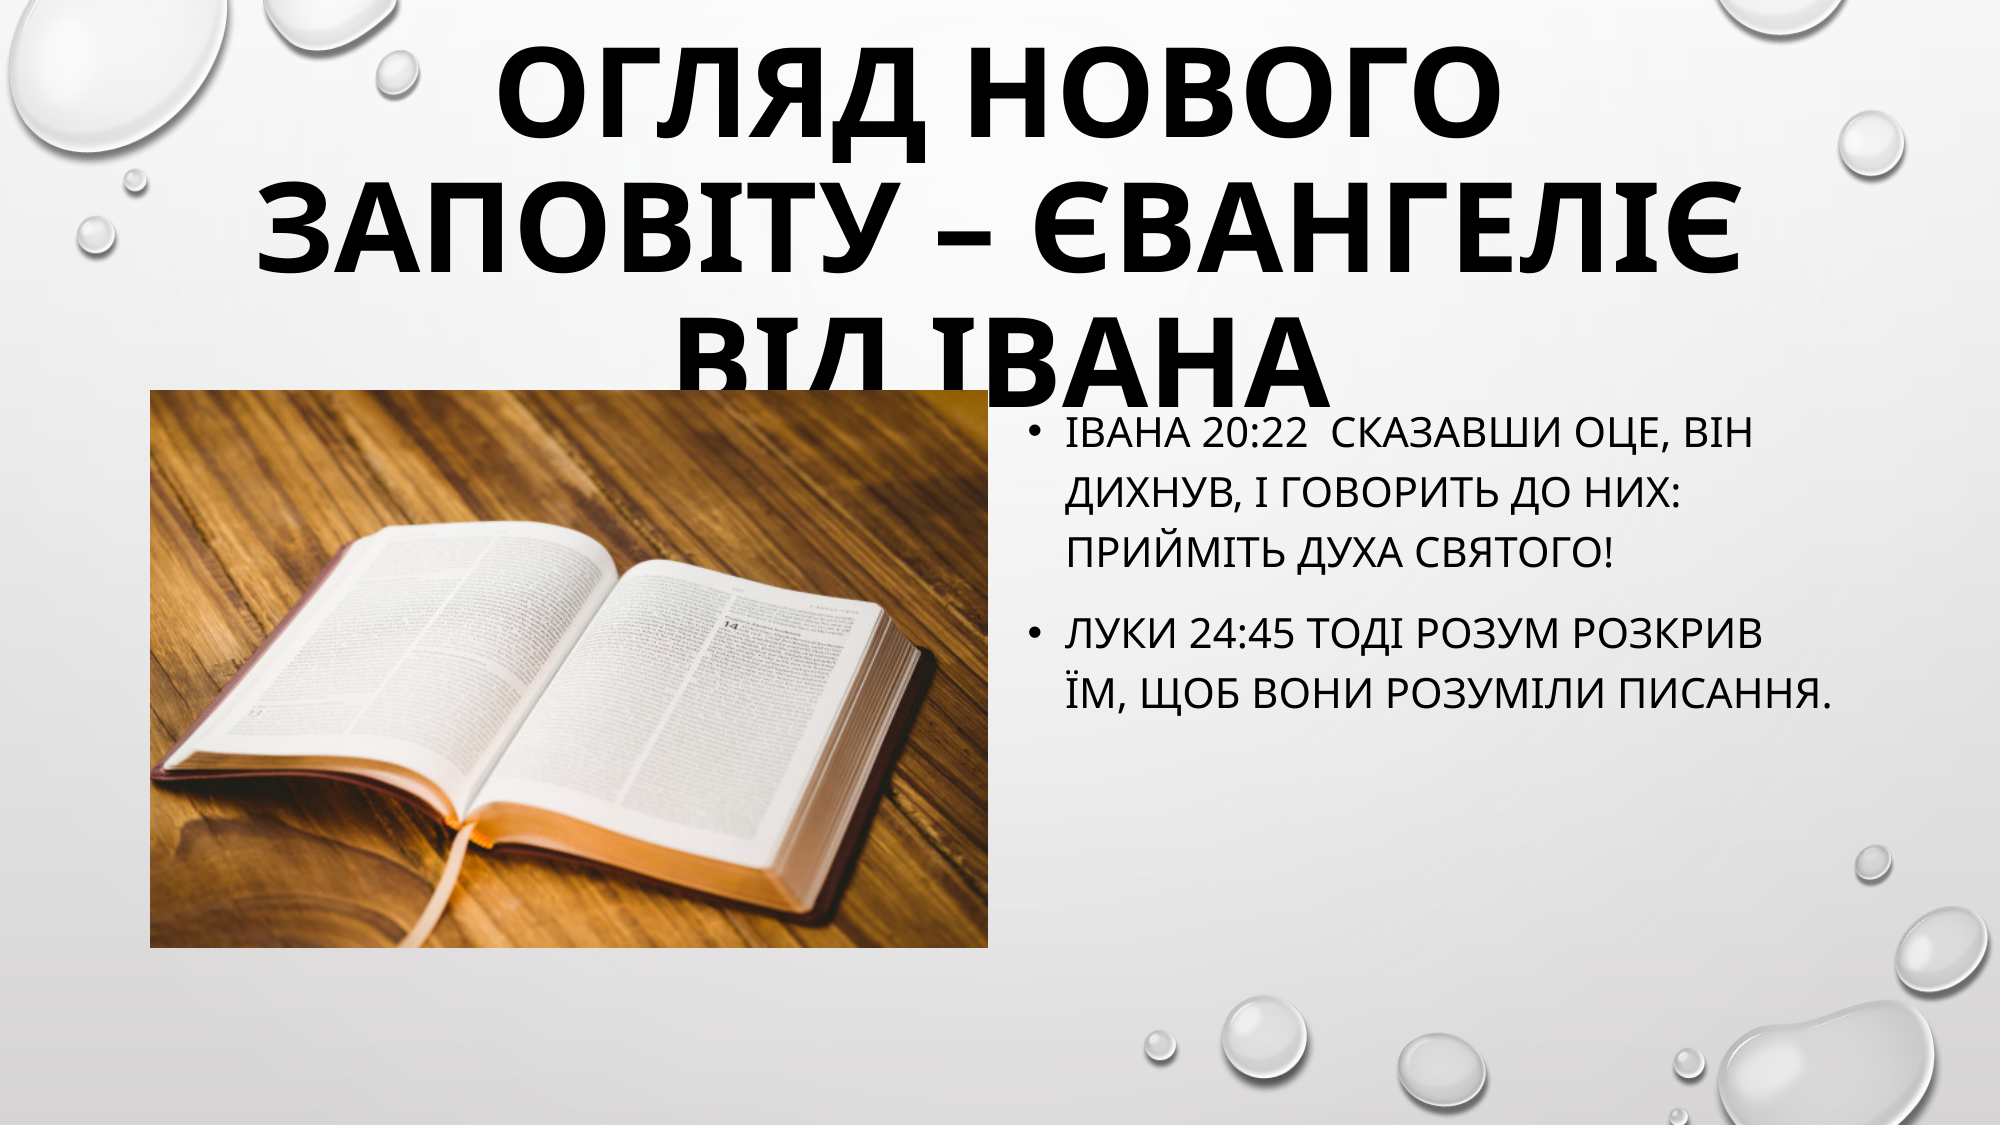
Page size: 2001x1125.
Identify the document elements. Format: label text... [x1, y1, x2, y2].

picture [0, 0, 2000, 1125]
list Івана 20:22 Сказавши оце, Він дихнув, і говорить до них: Прийміть Духа Святого! Луки 24:45 Тоді розум розкрив їм, щоб вони розуміли Писання. [1012, 388, 1850, 950]
title Огляд Нового Заповіту – Євангеліє від Івана [149, 101, 1851, 364]
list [149, 389, 988, 949]
